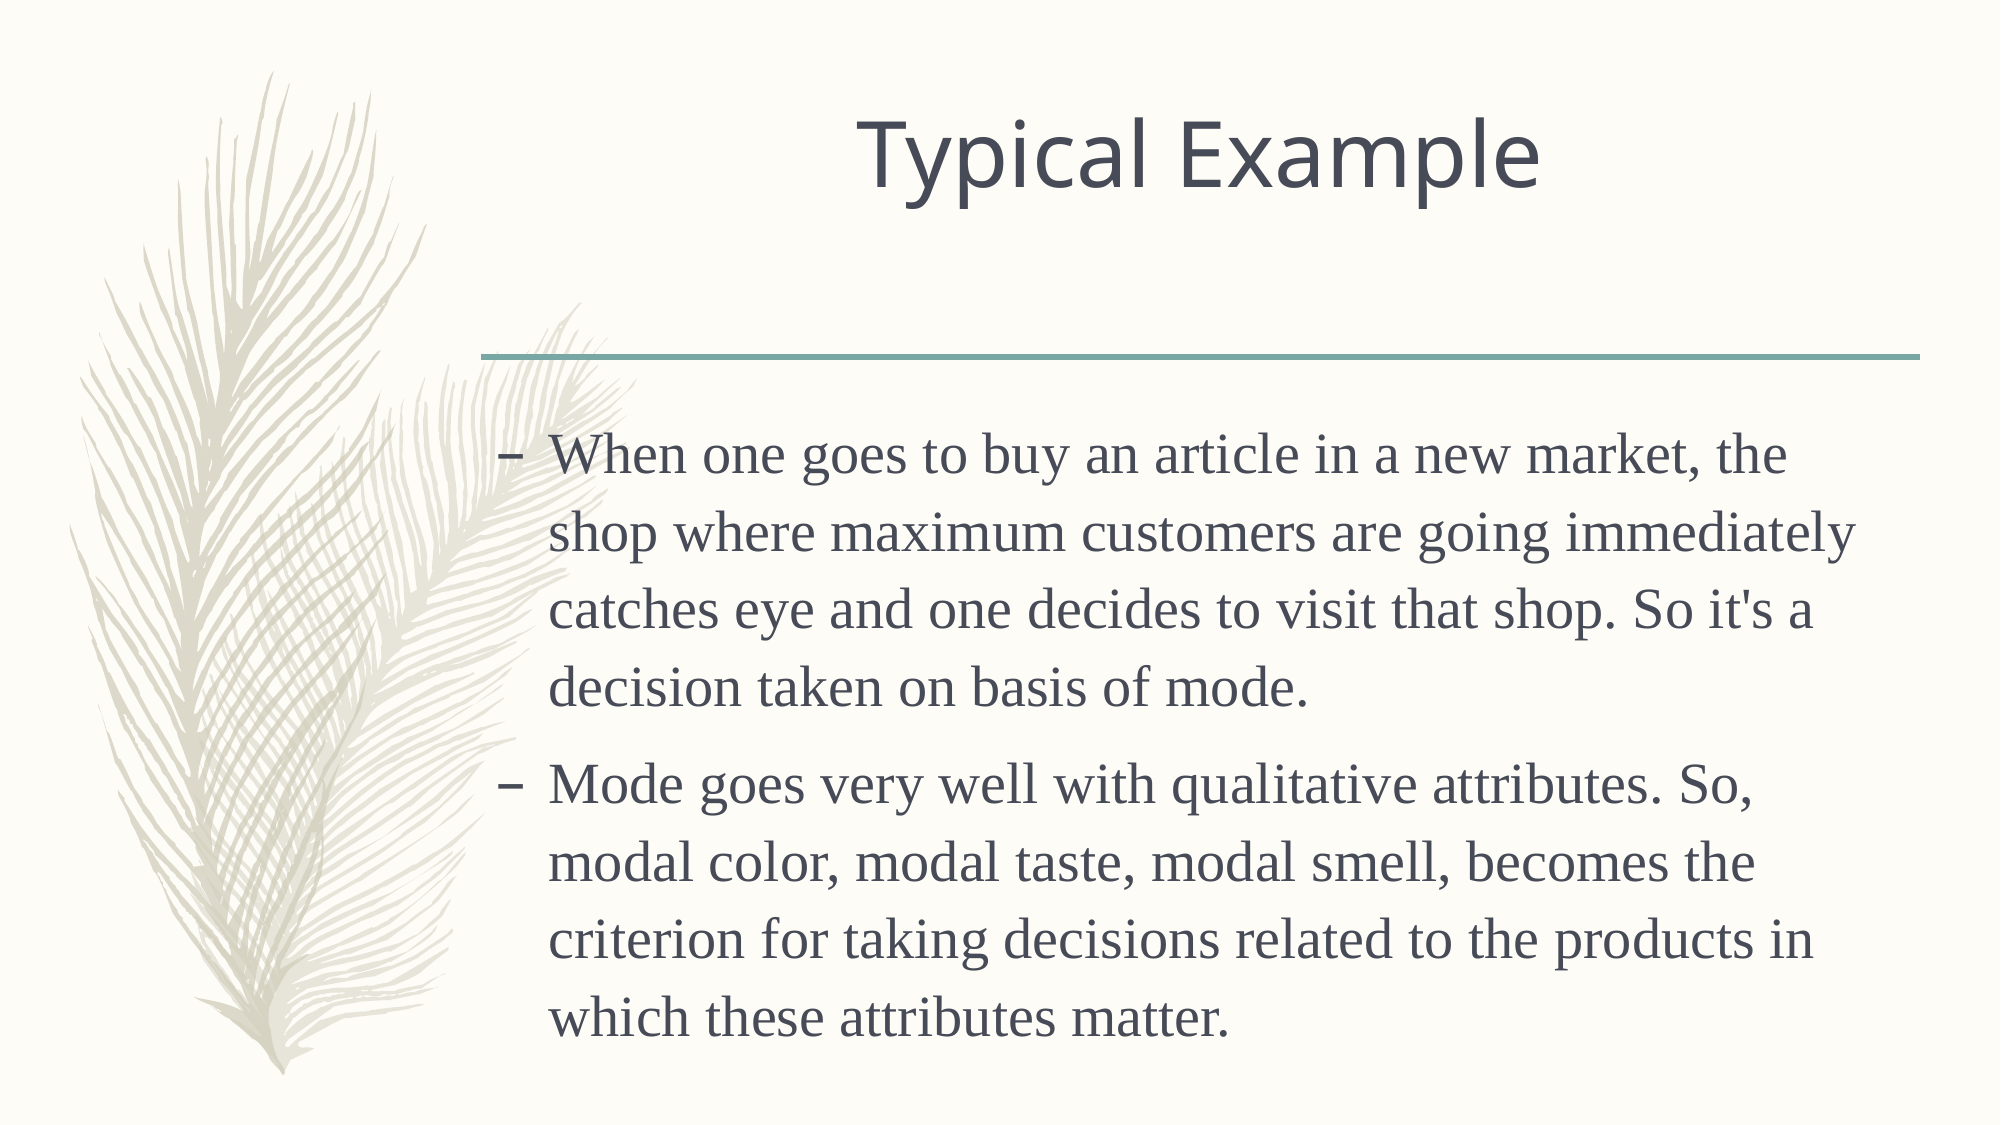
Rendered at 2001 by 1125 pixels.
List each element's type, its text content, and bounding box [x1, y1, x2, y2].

title Typical Example [481, 93, 1920, 300]
list When one goes to buy an article in a new market, the shop where maximum customers are going immediately catches eye and one decides to visit that shop. So it's a decision taken on basis of mode. Mode goes very well with qualitative attributes. So, modal color, modal taste, modal smell, becomes the criterion for taking decisions related to the products in which these attributes matter. [481, 399, 1920, 1046]
